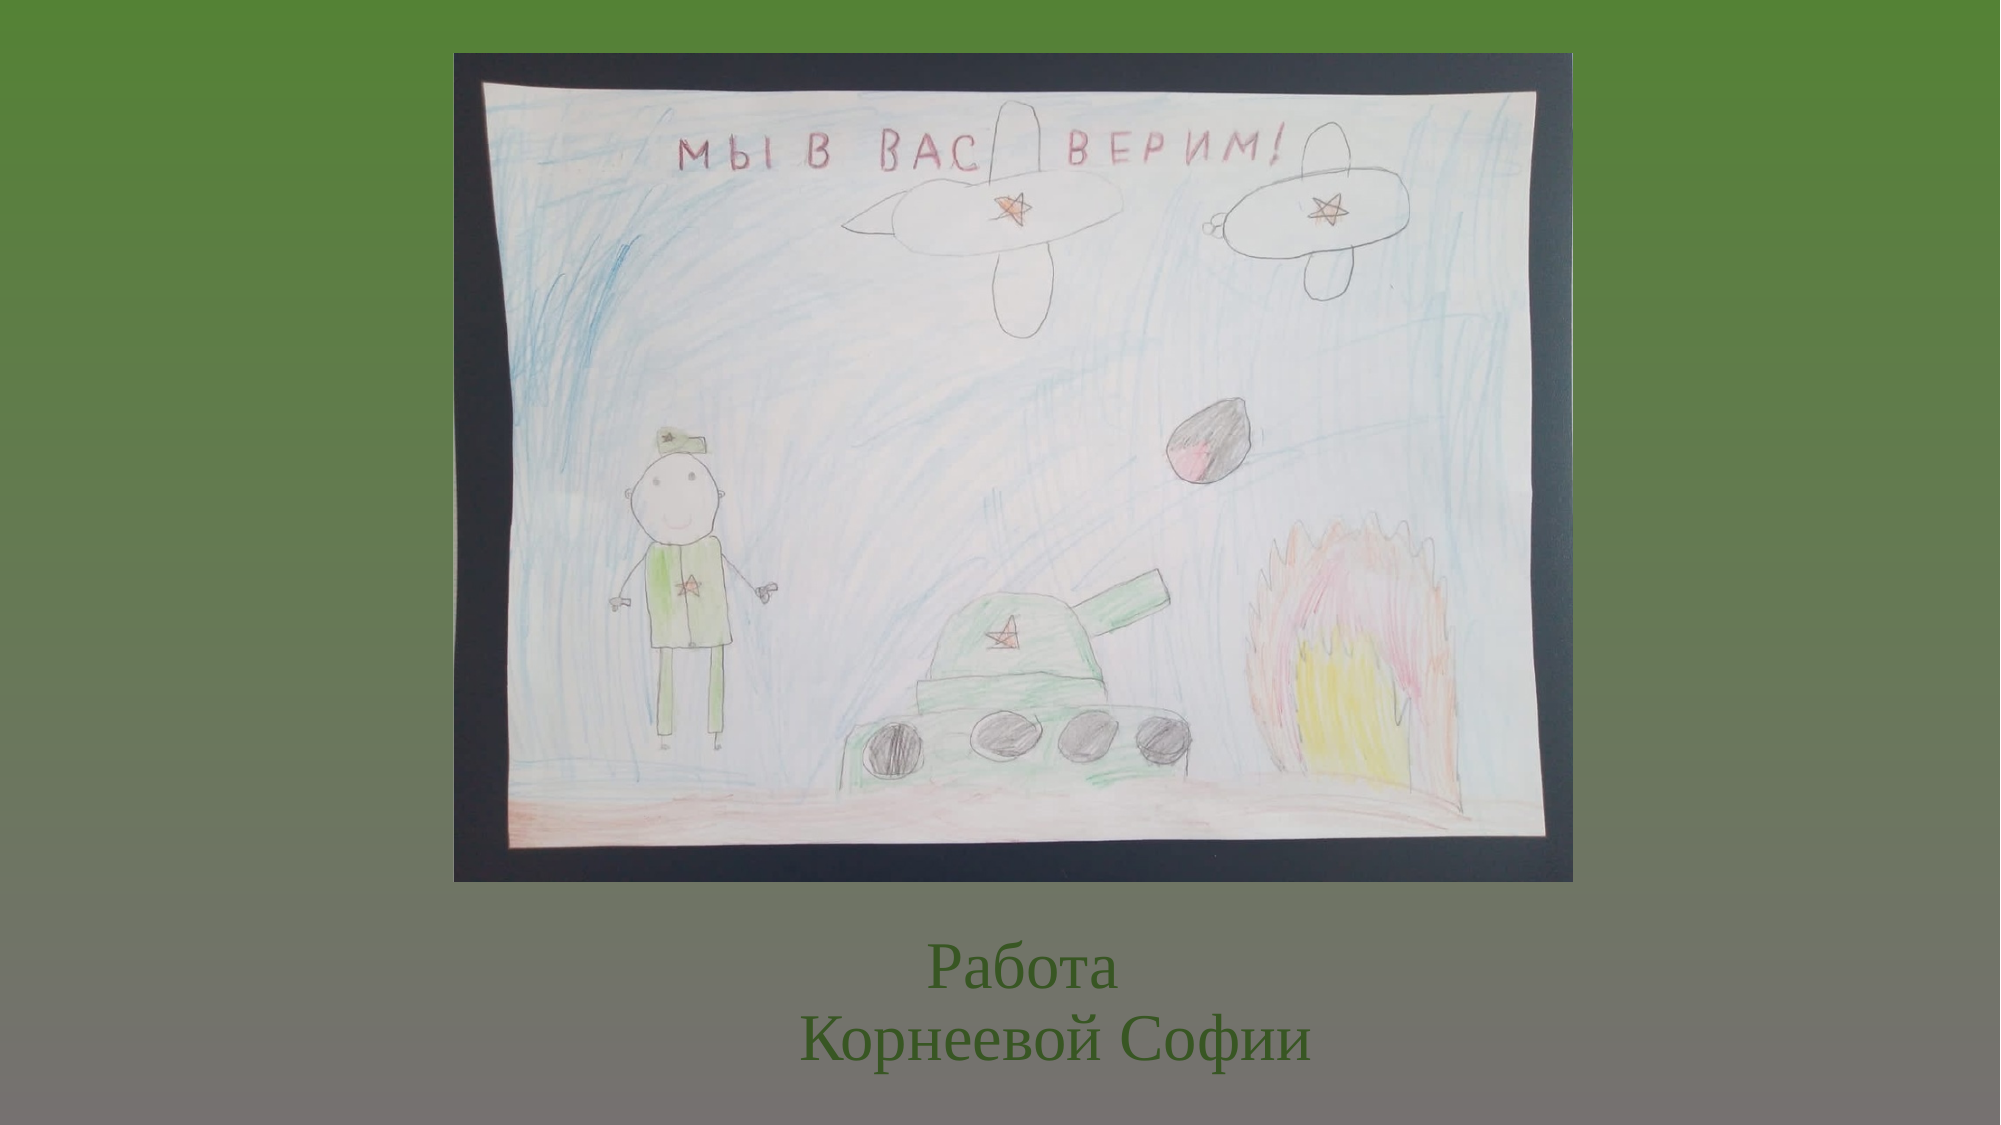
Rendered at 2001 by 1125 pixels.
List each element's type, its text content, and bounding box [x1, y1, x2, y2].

title Работа Корнеевой Софии [348, 906, 1614, 1100]
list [453, 52, 1573, 882]
